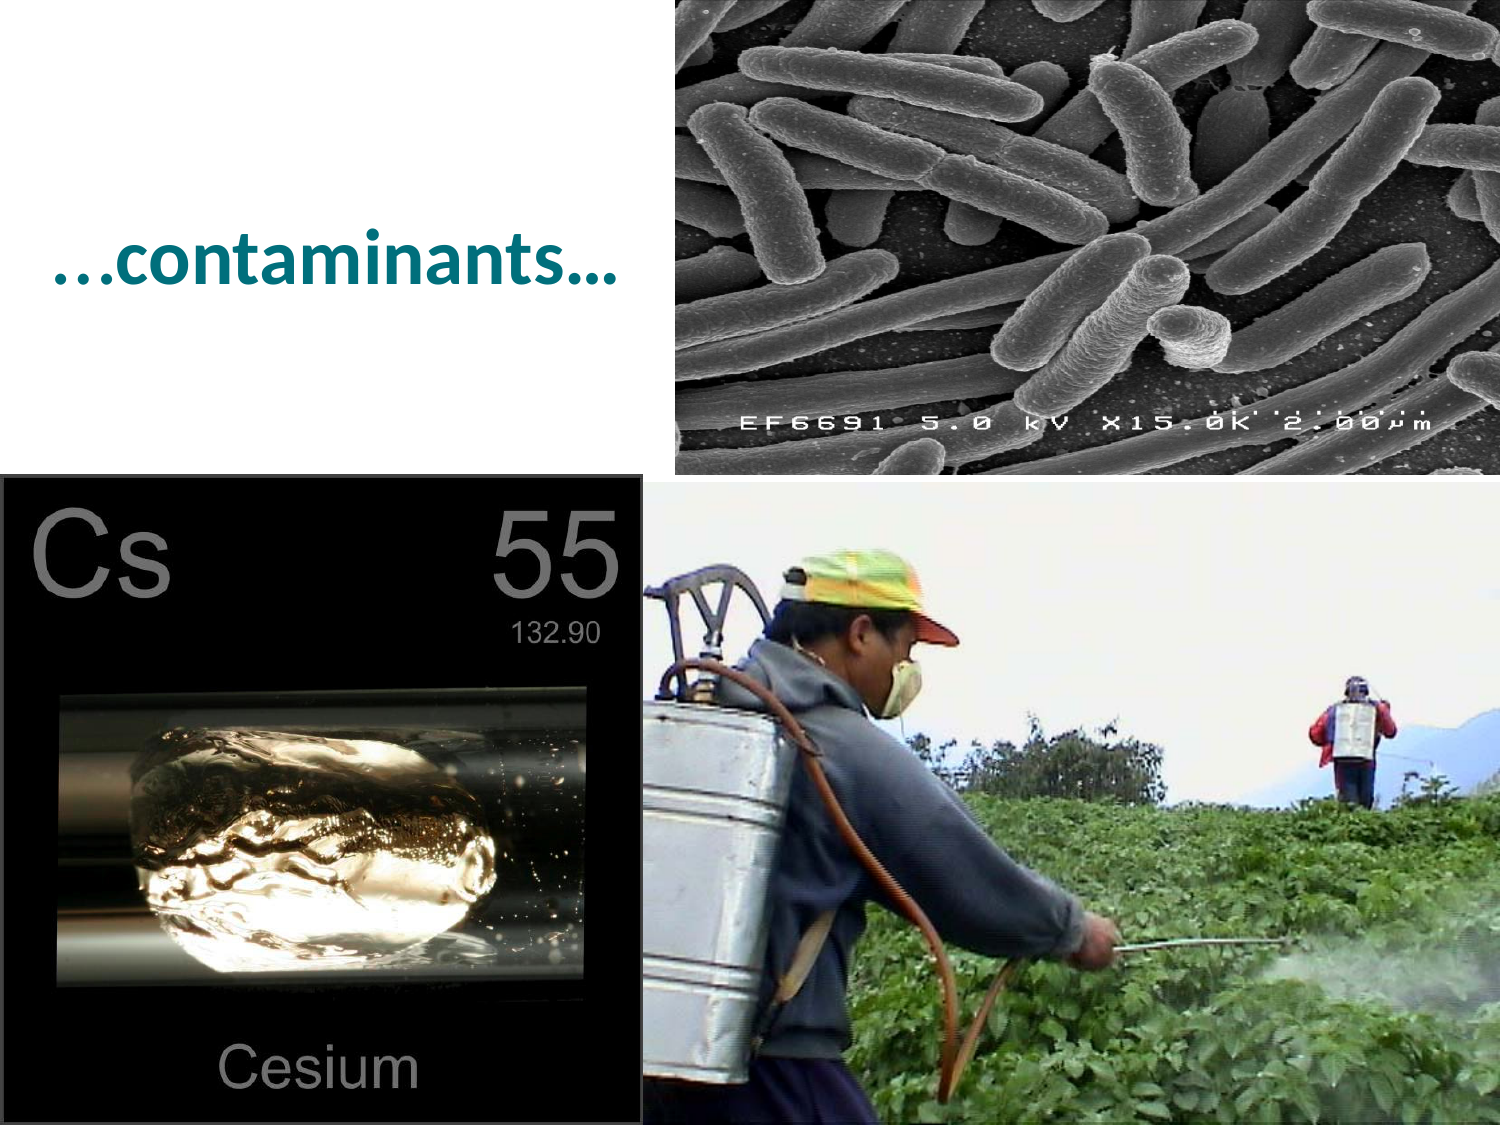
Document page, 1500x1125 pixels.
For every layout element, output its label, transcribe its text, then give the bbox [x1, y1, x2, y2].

picture [0, 474, 1500, 1125]
title …contaminants… [37, 44, 651, 451]
picture [674, 0, 1500, 476]
